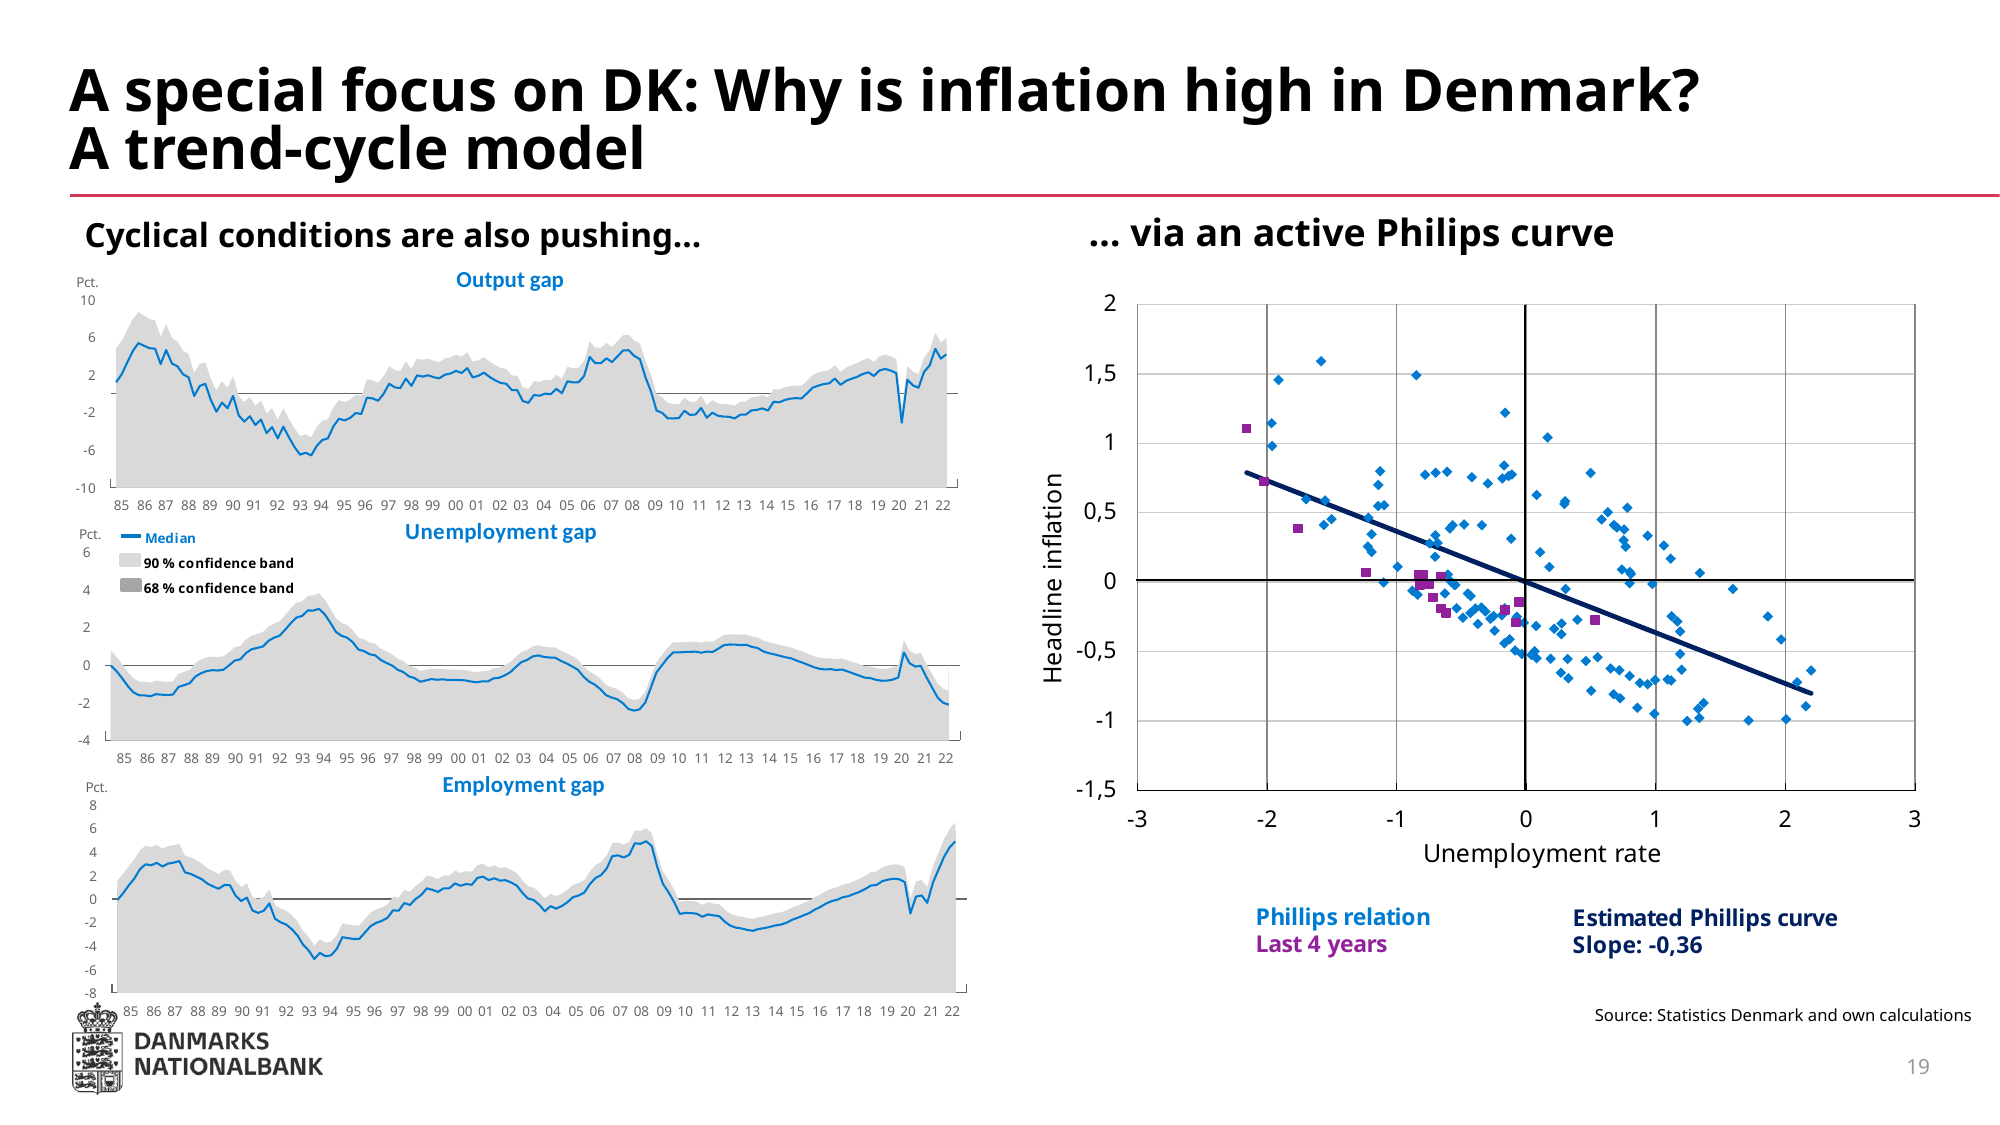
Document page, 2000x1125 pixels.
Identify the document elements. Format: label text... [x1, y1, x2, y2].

slide_number 19 [1489, 1054, 1930, 1084]
text_box … via an active Philips curve [1073, 201, 1631, 232]
text_box Cyclical conditions are also pushing… [69, 208, 1024, 917]
text_box Source: Statistics Denmark and own calculations [1071, 998, 1988, 1020]
title A special focus on DK: Why is inflation high in Denmark? A trend-cycle model [69, 47, 1930, 182]
picture [72, 1002, 323, 1095]
chart [66, 262, 970, 1022]
picture [1022, 233, 1939, 993]
